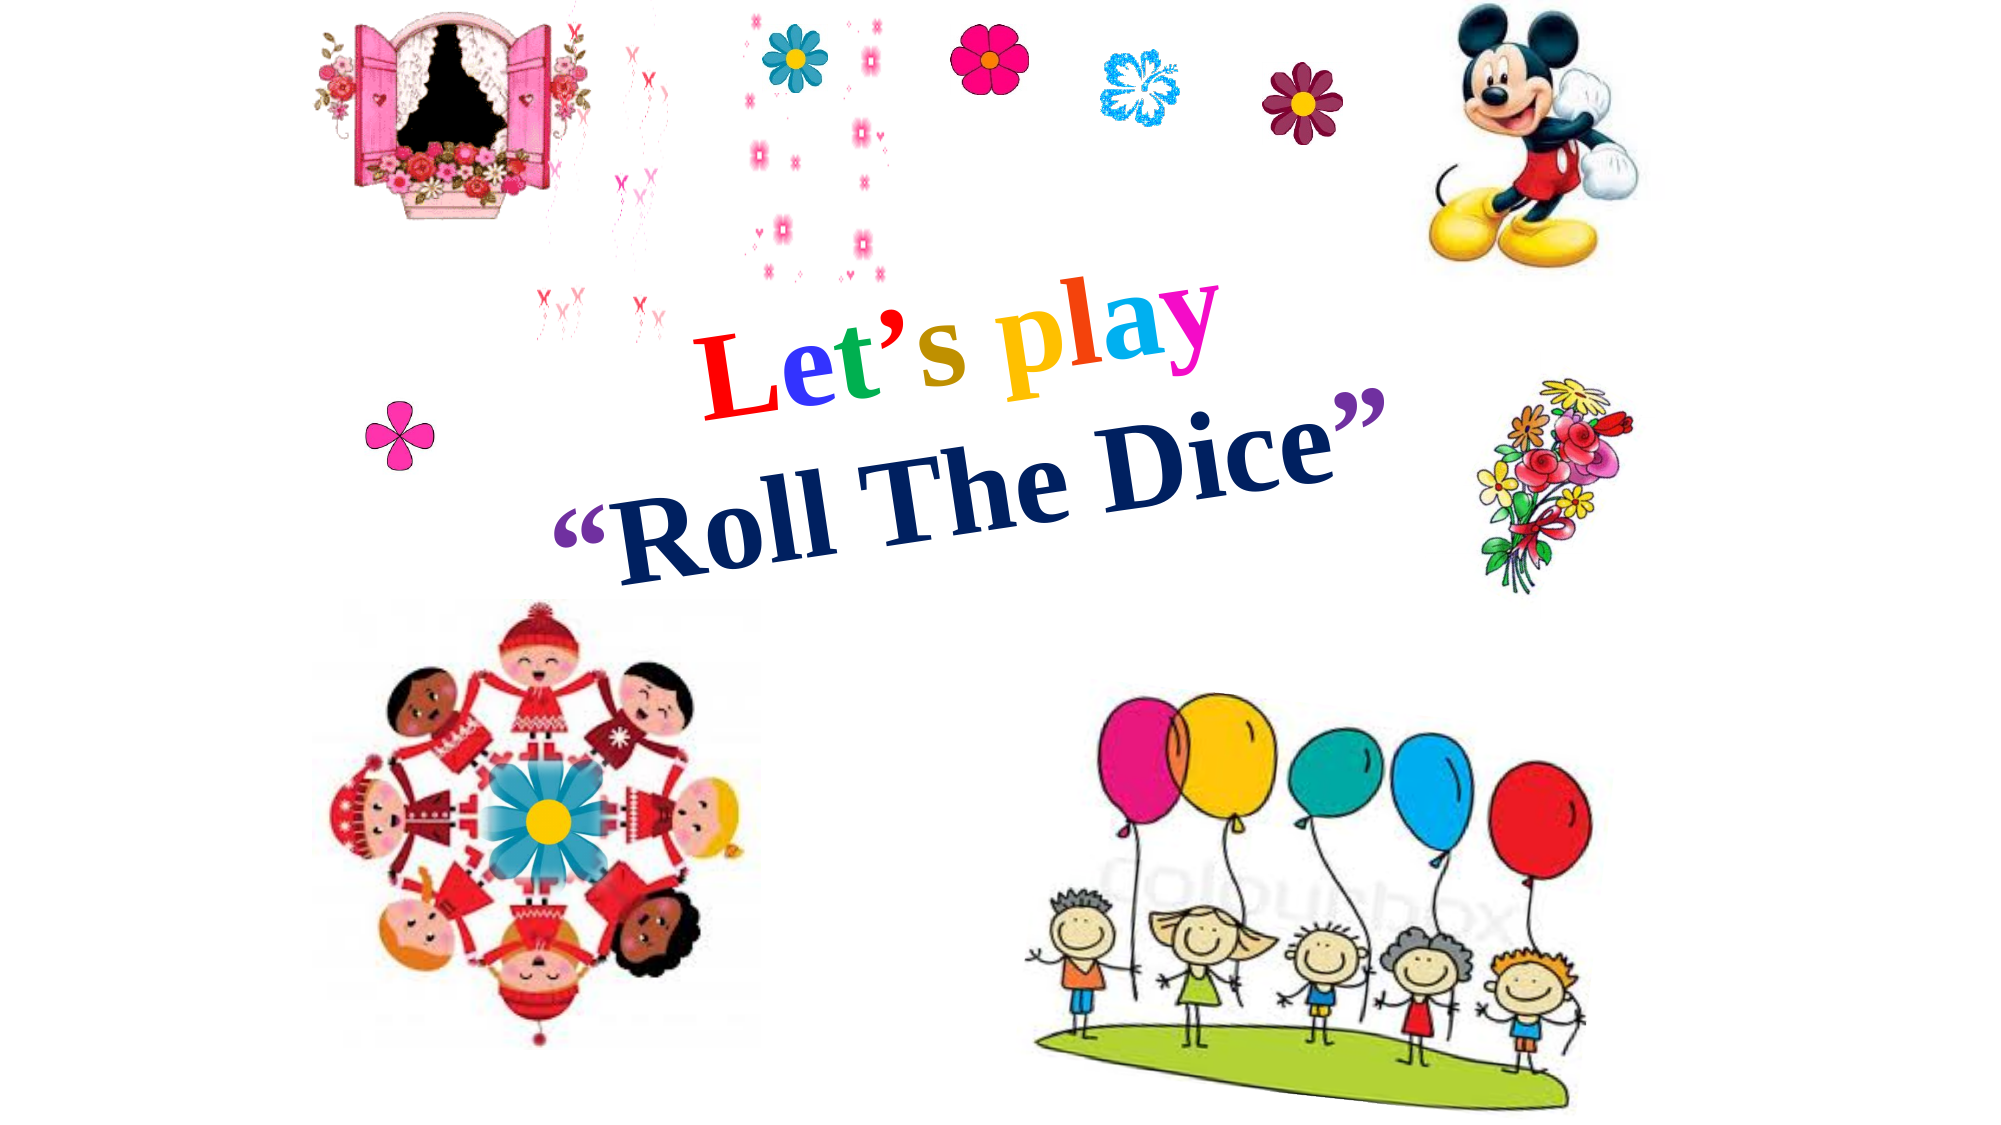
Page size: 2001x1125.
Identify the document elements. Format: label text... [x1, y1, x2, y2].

picture [1014, 676, 1617, 1124]
picture [1099, 49, 1180, 127]
picture [312, 599, 761, 1050]
picture [737, 0, 894, 297]
picture [1262, 62, 1343, 145]
text_box Let’s play “Roll The Dice” [208, 166, 1713, 674]
picture [949, 24, 1029, 95]
picture [312, 0, 668, 343]
picture [1387, 0, 1669, 282]
picture [337, 374, 465, 502]
picture [1427, 368, 1627, 620]
